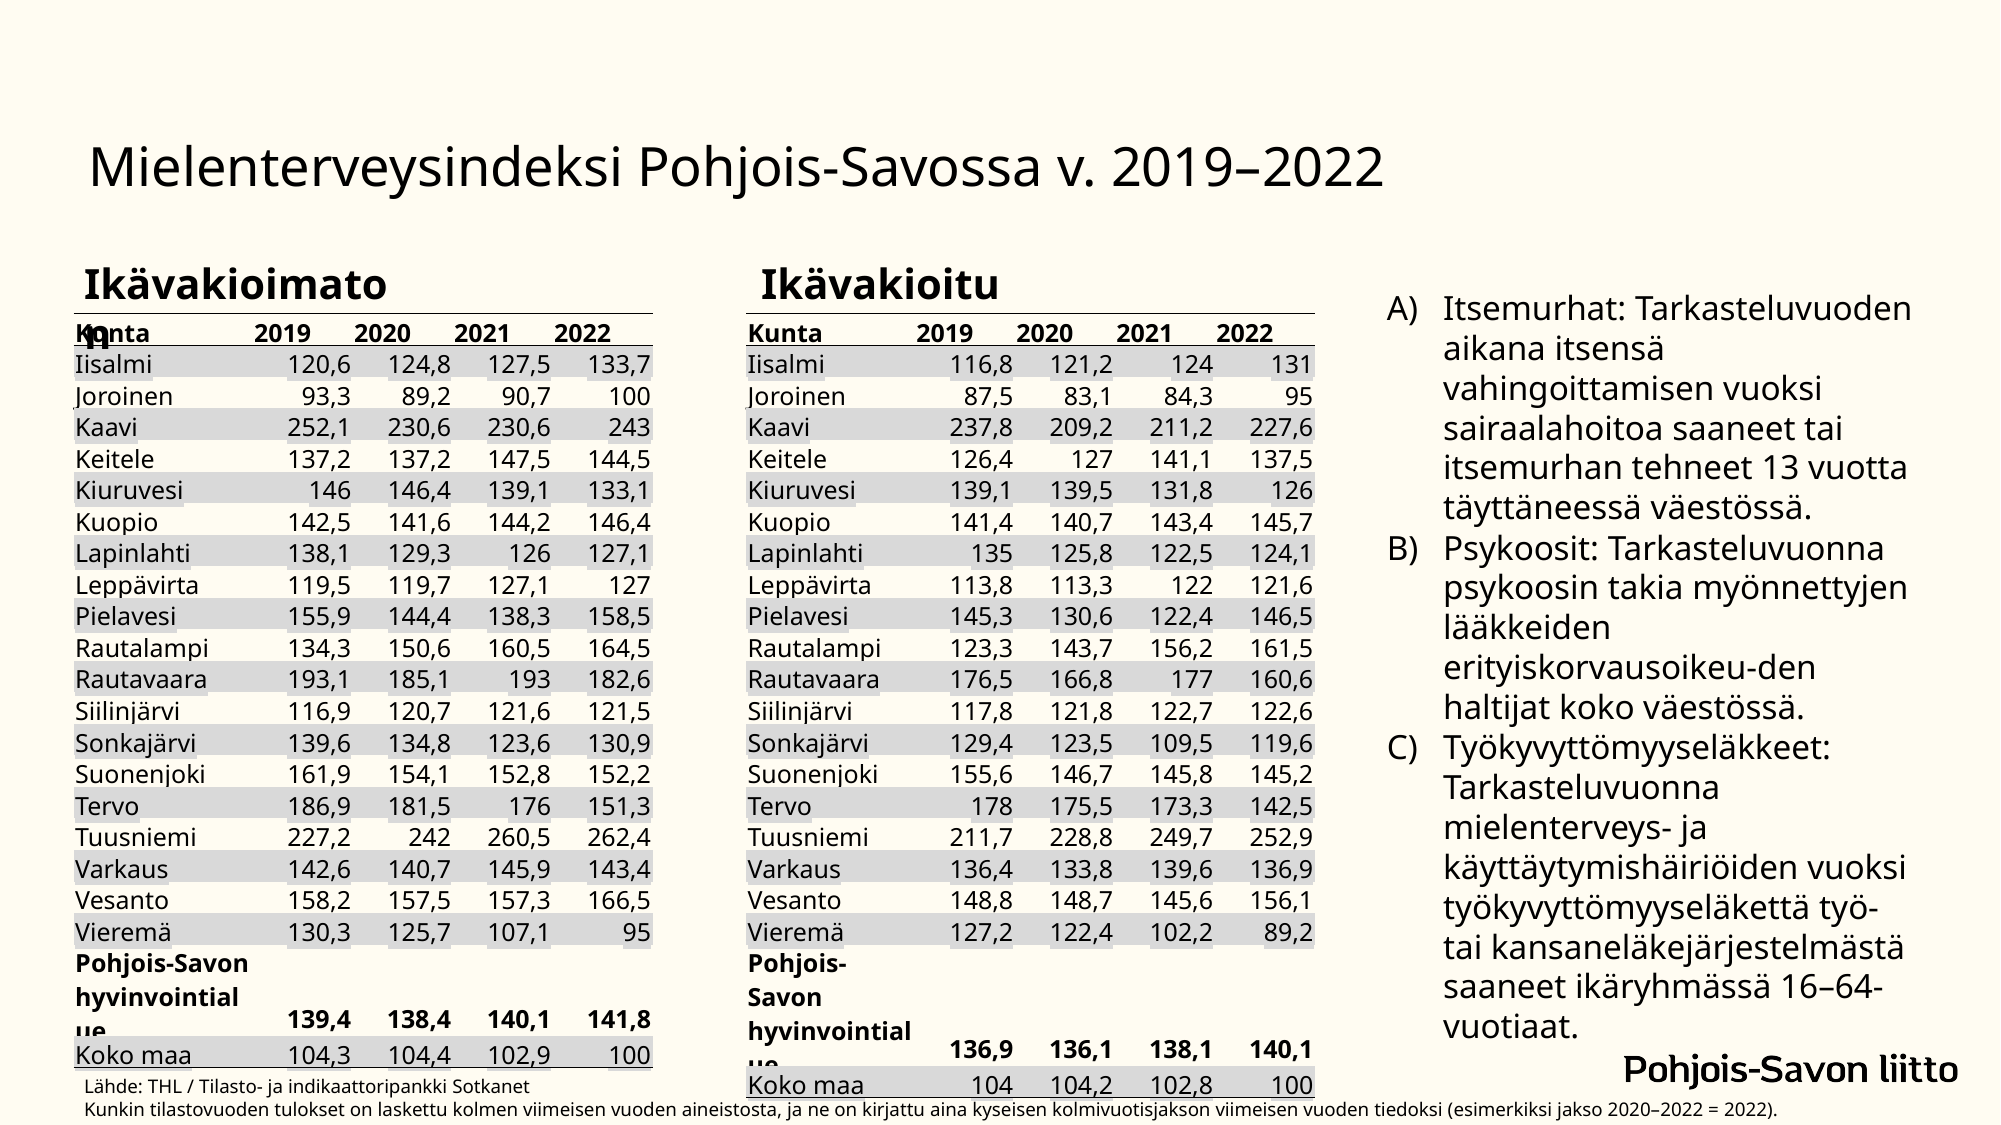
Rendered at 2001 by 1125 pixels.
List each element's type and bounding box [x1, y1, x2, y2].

table_cell [746, 346, 1315, 1097]
text_box [69, 279, 1931, 1125]
table_header [411, 314, 653, 345]
text_box [69, 250, 411, 366]
picture [1600, 1038, 1981, 1106]
table_cell [74, 346, 653, 1067]
title [73, 59, 1926, 278]
table_header [746, 314, 1315, 345]
text_box [746, 250, 1088, 316]
